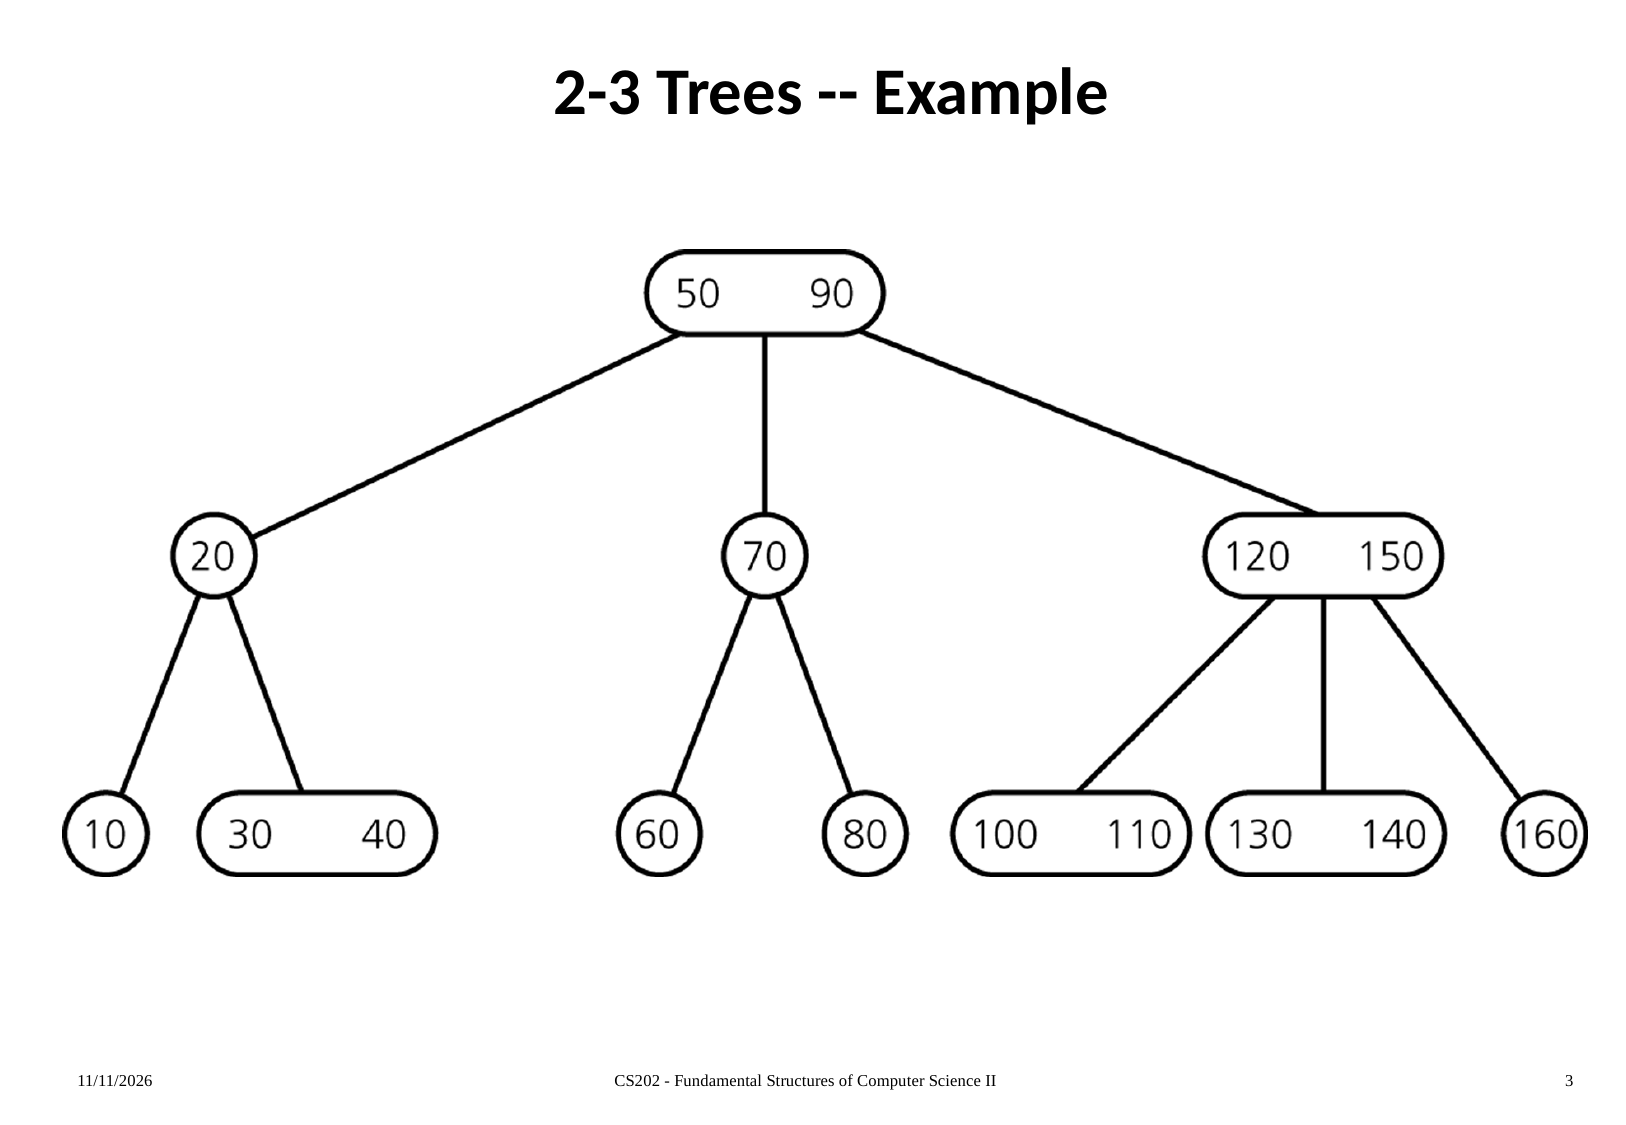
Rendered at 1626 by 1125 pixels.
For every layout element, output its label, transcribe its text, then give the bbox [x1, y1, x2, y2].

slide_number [62, 1062, 402, 1101]
slide_number 3 [1249, 1062, 1589, 1101]
footer CS202 - Fundamental Structures of Computer Science II [500, 1062, 1111, 1101]
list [62, 249, 1588, 878]
title 2-3 Trees -- Example [62, 24, 1601, 151]
